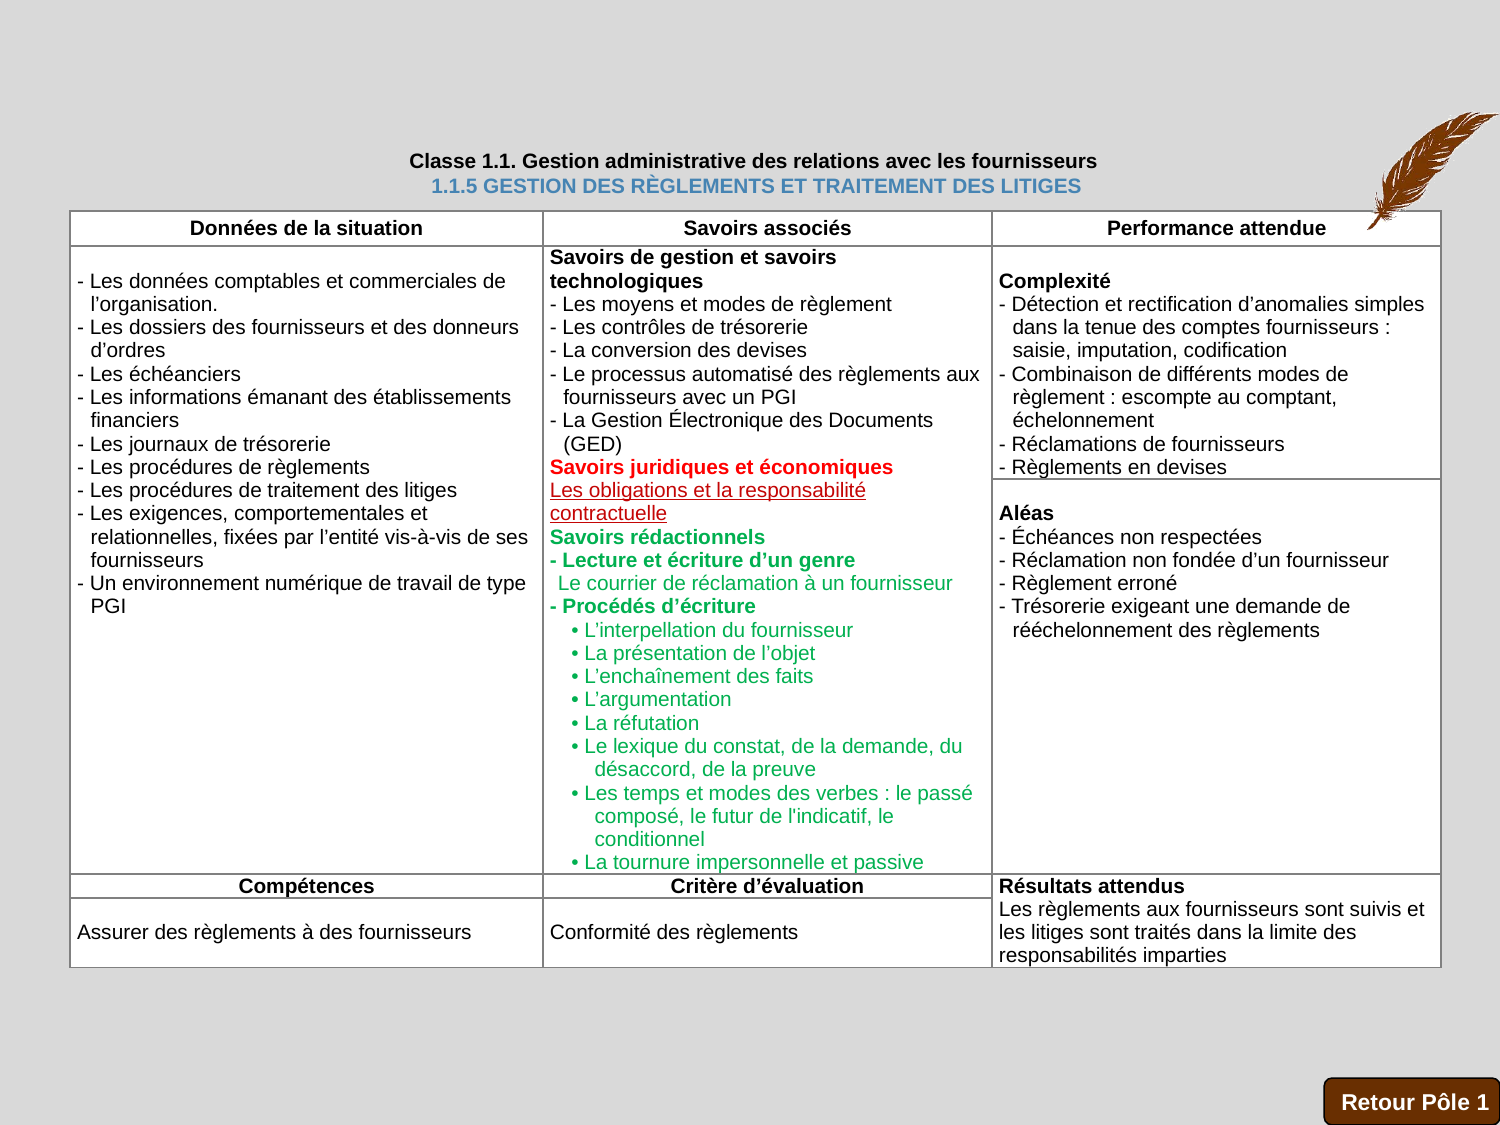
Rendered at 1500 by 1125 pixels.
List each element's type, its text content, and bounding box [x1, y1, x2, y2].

text_box Retour Pôle 1 [1324, 1078, 1500, 1125]
table_header Performance attendue [993, 212, 1440, 245]
text_box Classe 1.1. Gestion administrative des relations avec les fournisseurs 1.1.5 GESTION DES RÈGLEMENTS ET TRAITEMENT DES LITIGES [70, 140, 1362, 206]
table_cell Aléas - Échéances non respectées - Réclamation non fondée d’un fournisseur - Règlement erroné - Trésorerie exigeant une demande de rééchelonnement des règlements [993, 480, 1440, 873]
table_cell Assurer des règlements à des fournisseurs [71, 899, 542, 967]
picture [1367, 105, 1500, 236]
table_cell Compétences [71, 875, 542, 897]
table_cell Résultats attendus Les règlements aux fournisseurs sont suivis et les litiges sont traités dans la limite des responsabilités imparties [993, 875, 1440, 967]
table_cell Complexité - Détection et rectification d’anomalies simples dans la tenue des comptes fournisseurs : saisie, imputation, codification - Combinaison de différents modes de règlement : escompte au comptant, échelonnement - Réclamations de fournisseurs - Règlements en devises [993, 247, 1440, 478]
table_header Savoirs associés [544, 212, 991, 245]
table_cell - Les données comptables et commerciales de l’organisation. - Les dossiers des fournisseurs et des donneurs d’ordres - Les échéanciers - Les informations émanant des établissements financiers - Les journaux de trésorerie - Les procédures de règlements - Les procédures de traitement des litiges - Les exigences, comportementales et relationnelles, fixées par l’entité vis-à-vis de ses fournisseurs - Un environnement numérique de travail de type PGI [71, 247, 542, 873]
table_cell Conformité des règlements [544, 899, 991, 967]
table_cell Critère d’évaluation [544, 875, 991, 897]
table_header Données de la situation [71, 212, 542, 245]
table_cell Savoirs de gestion et savoirs technologiques - Les moyens et modes de règlement - Les contrôles de trésorerie - La conversion des devises - Le processus automatisé des règlements aux fournisseurs avec un PGI - La Gestion Électronique des Documents (GED) Savoirs juridiques et économiques Les obligations et la responsabilité contractuelle Savoirs rédactionnels - Lecture et écriture d’un genre Le courrier de réclamation à un fournisseur - Procédés d’écriture • L’interpellation du fournisseur • La présentation de l’objet • L’enchaînement des faits • L’argumentation • La réfutation • Le lexique du constat, de la demande, du désaccord, de la preuve • Les temps et modes des verbes : le passé composé, le futur de l'indicatif, le conditionnel • La tournure impersonnelle et passive [544, 247, 991, 873]
